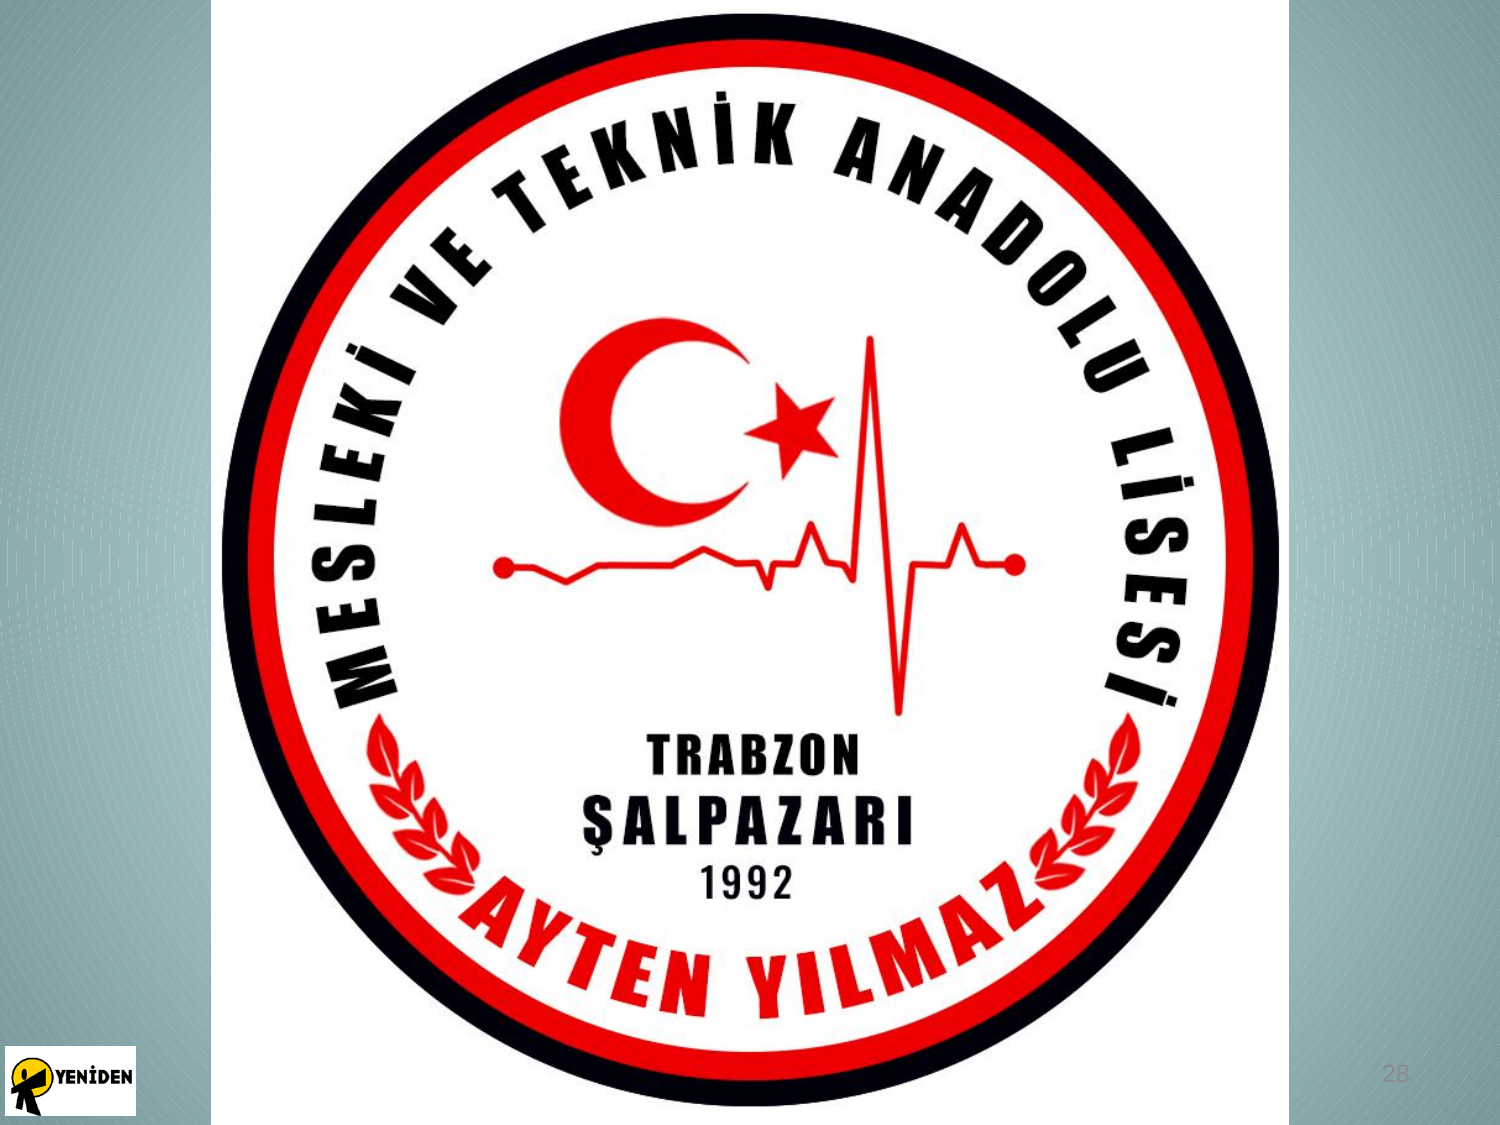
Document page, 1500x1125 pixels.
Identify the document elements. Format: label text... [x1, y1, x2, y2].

picture [5, 1054, 136, 1118]
picture [211, 0, 1289, 1125]
slide_number 28 [1294, 1042, 1425, 1103]
